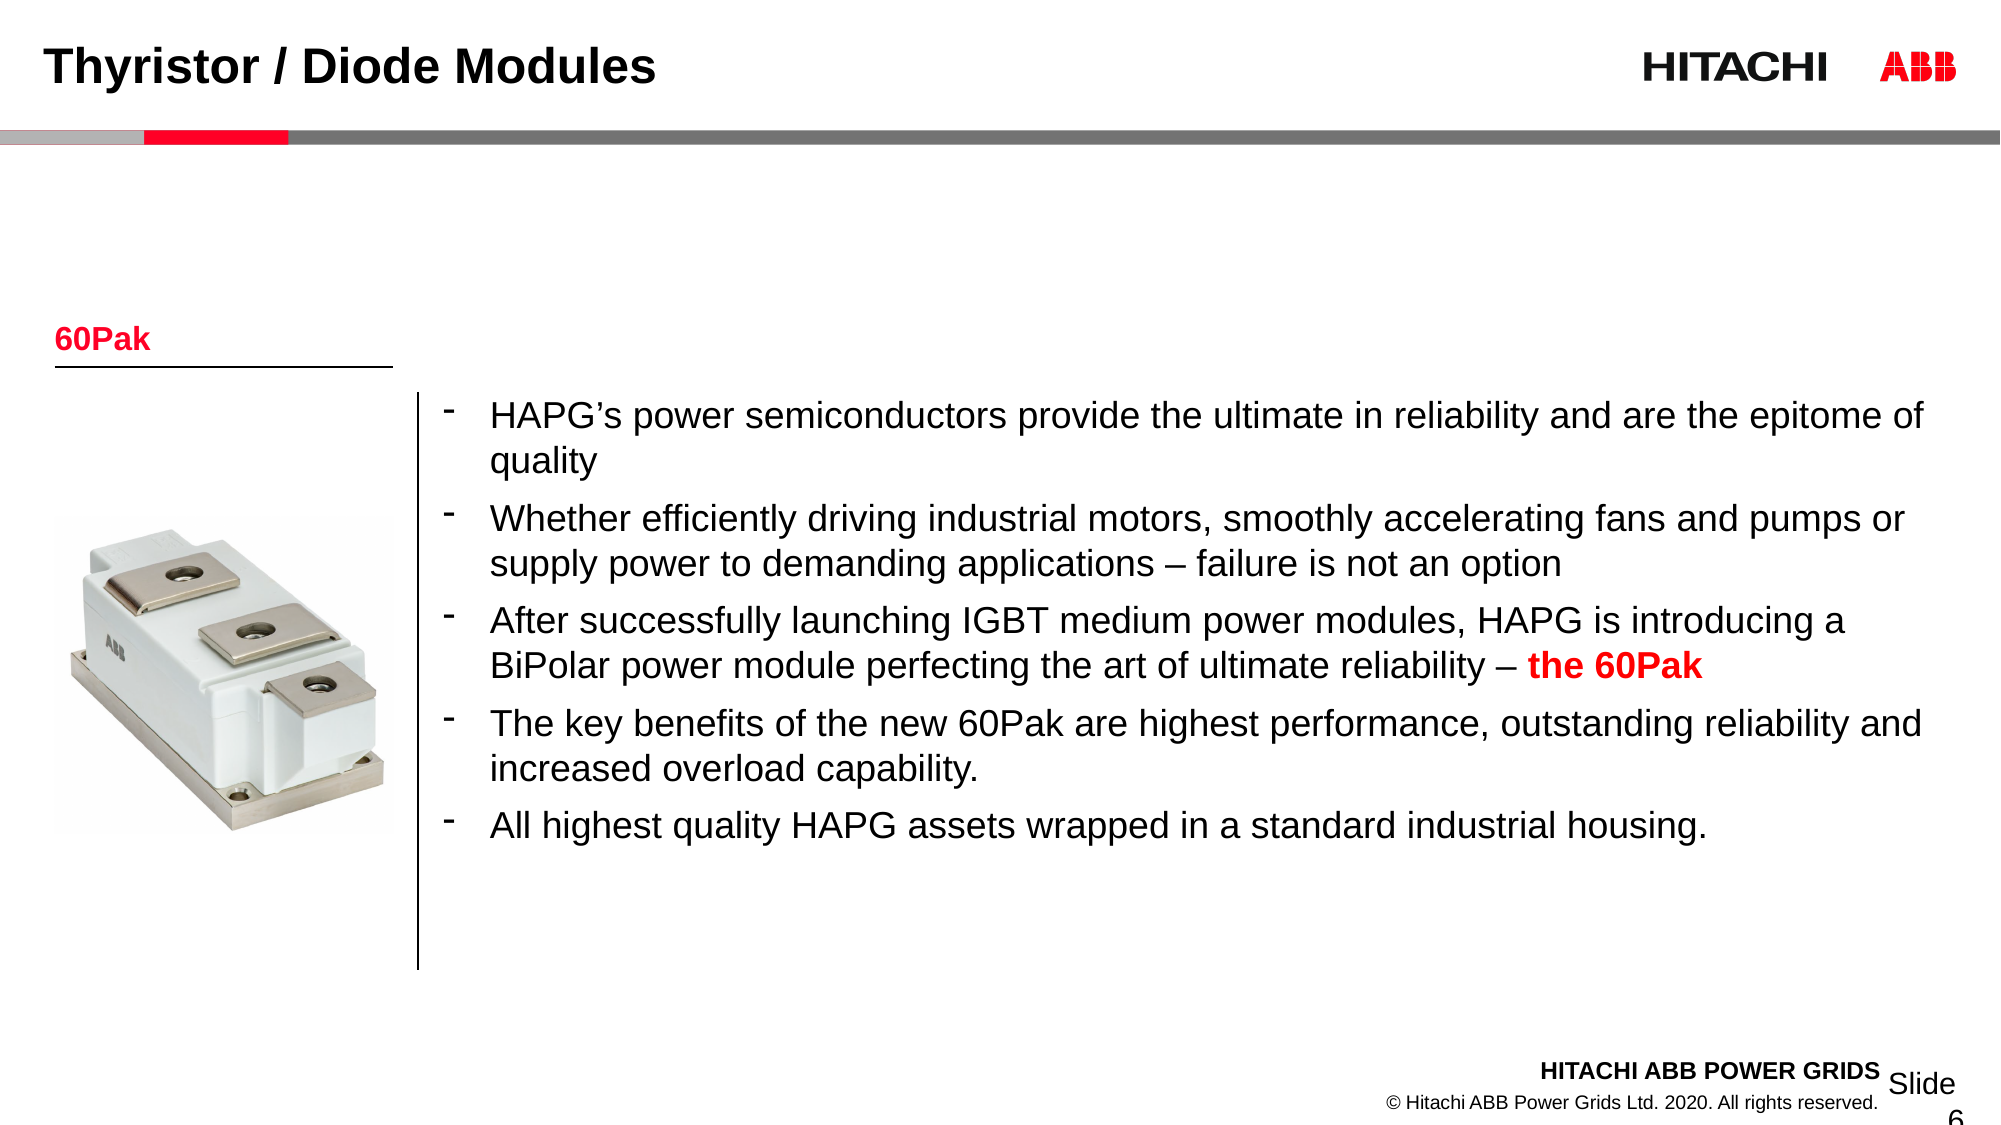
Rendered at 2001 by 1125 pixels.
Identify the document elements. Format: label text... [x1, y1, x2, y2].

slide_number 6 [1872, 1075, 1980, 1125]
list 60Pak [54, 316, 394, 359]
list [54, 516, 394, 834]
title Thyristor / Diode Modules [43, 30, 1496, 103]
picture [1623, 24, 1977, 109]
list HAPG’s power semiconductors provide the ultimate in reliability and are the epitome of quality Whether efficiently driving industrial motors, smoothly accelerating fans and pumps or supply power to demanding applications – failure is not an option After successfully launching IGBT medium power modules, HAPG is introducing a BiPolar power module perfecting the art of ultimate reliability – the 60Pak The key benefits of the new 60Pak are highest performance, outstanding reliability and increased overload capability. All highest quality HAPG assets wrapped in a standard industrial housing. [442, 391, 1945, 970]
